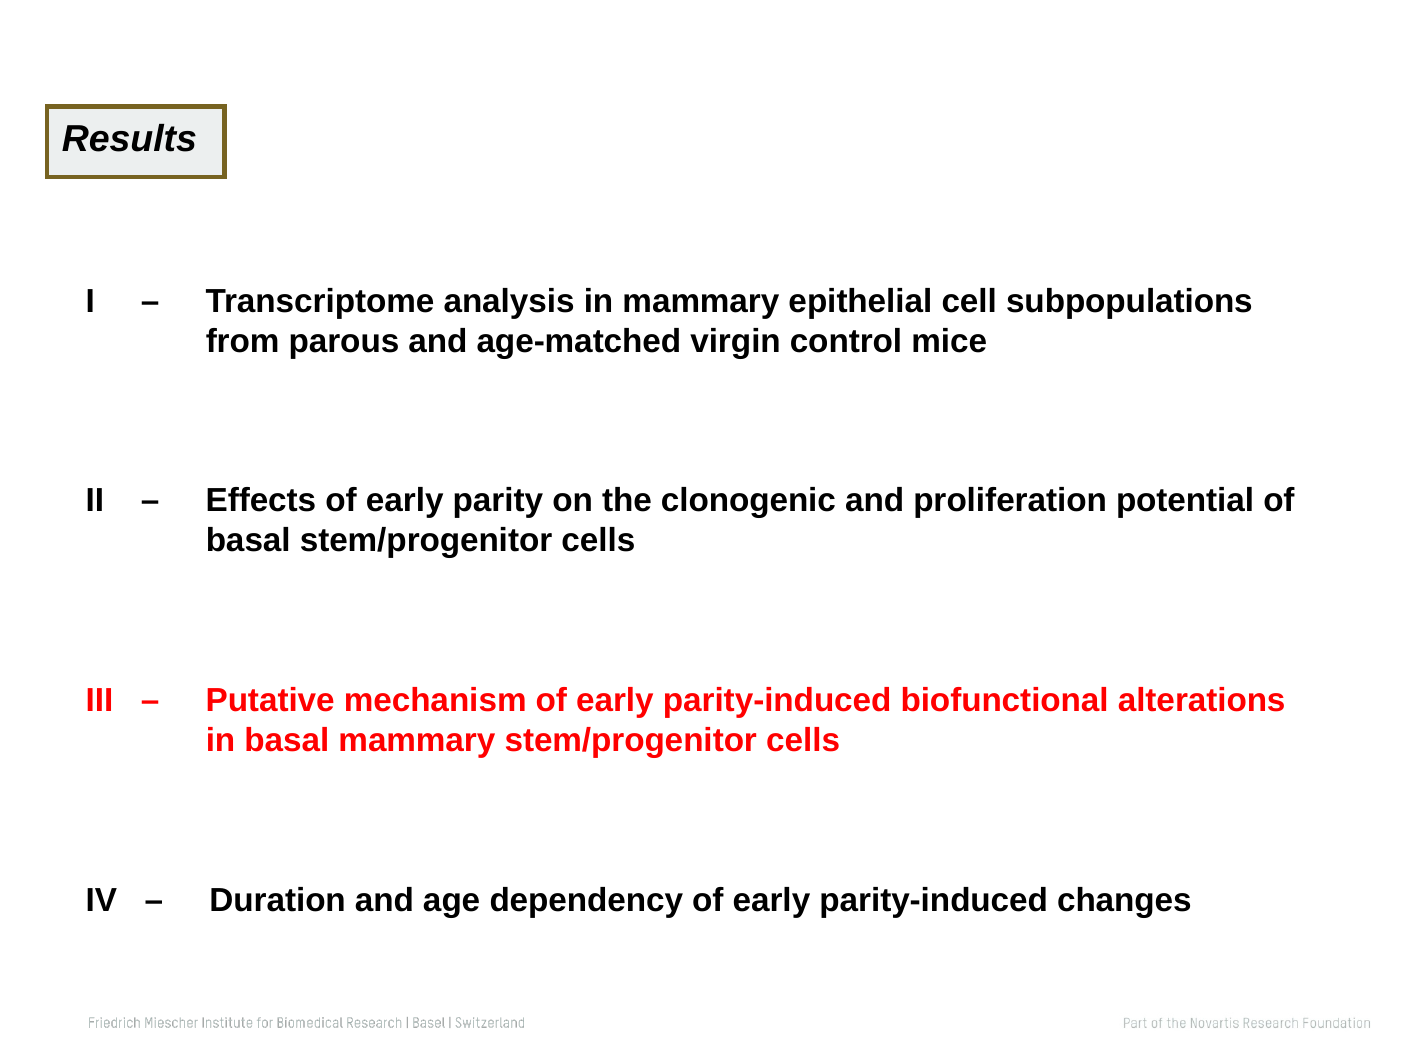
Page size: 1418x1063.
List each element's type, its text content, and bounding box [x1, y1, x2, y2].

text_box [46, 105, 225, 178]
picture [84, 1011, 529, 1033]
text_box I – Transcriptome analysis in mammary epithelial cell subpopulations from parous and age-matched virgin control mice II – Effects of early parity on the clonogenic and proliferation potential of basal stem/progenitor cells III – Putative mechanism of early parity-induced biofunctional alterations in basal mammary stem/progenitor cells IV – Duration and age dependency of early parity-induced changes [70, 271, 1348, 926]
picture [1119, 1006, 1381, 1033]
